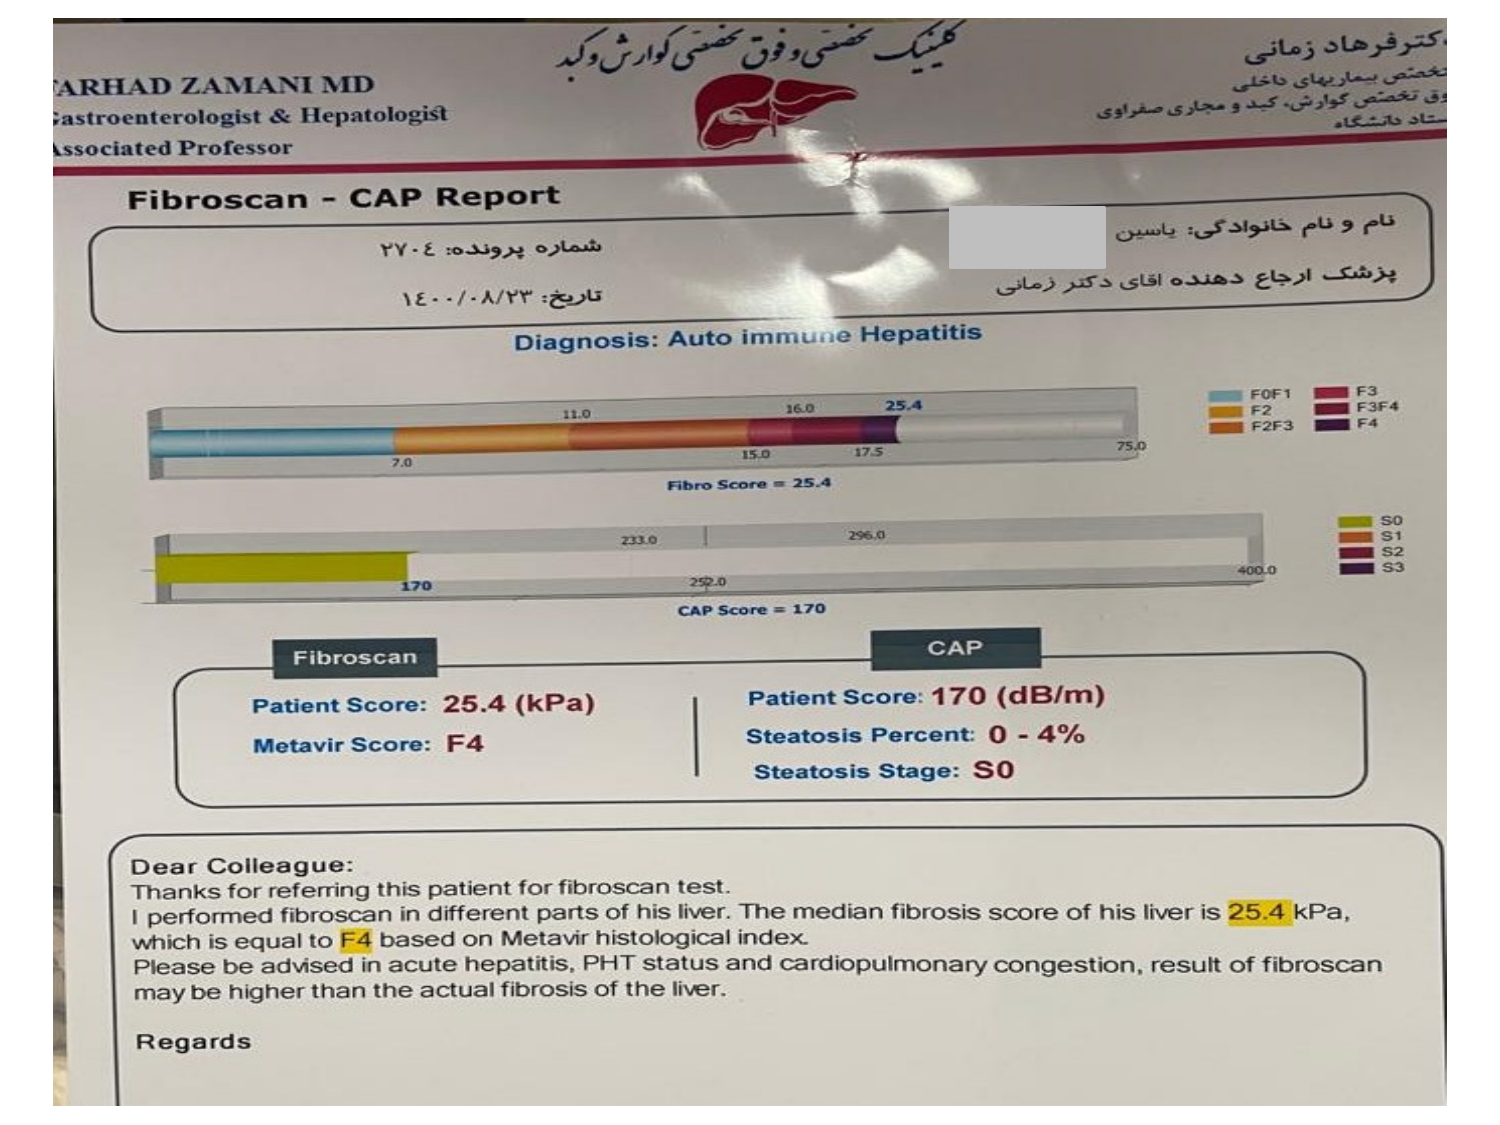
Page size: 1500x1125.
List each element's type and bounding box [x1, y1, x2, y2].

list [52, 18, 1448, 1107]
